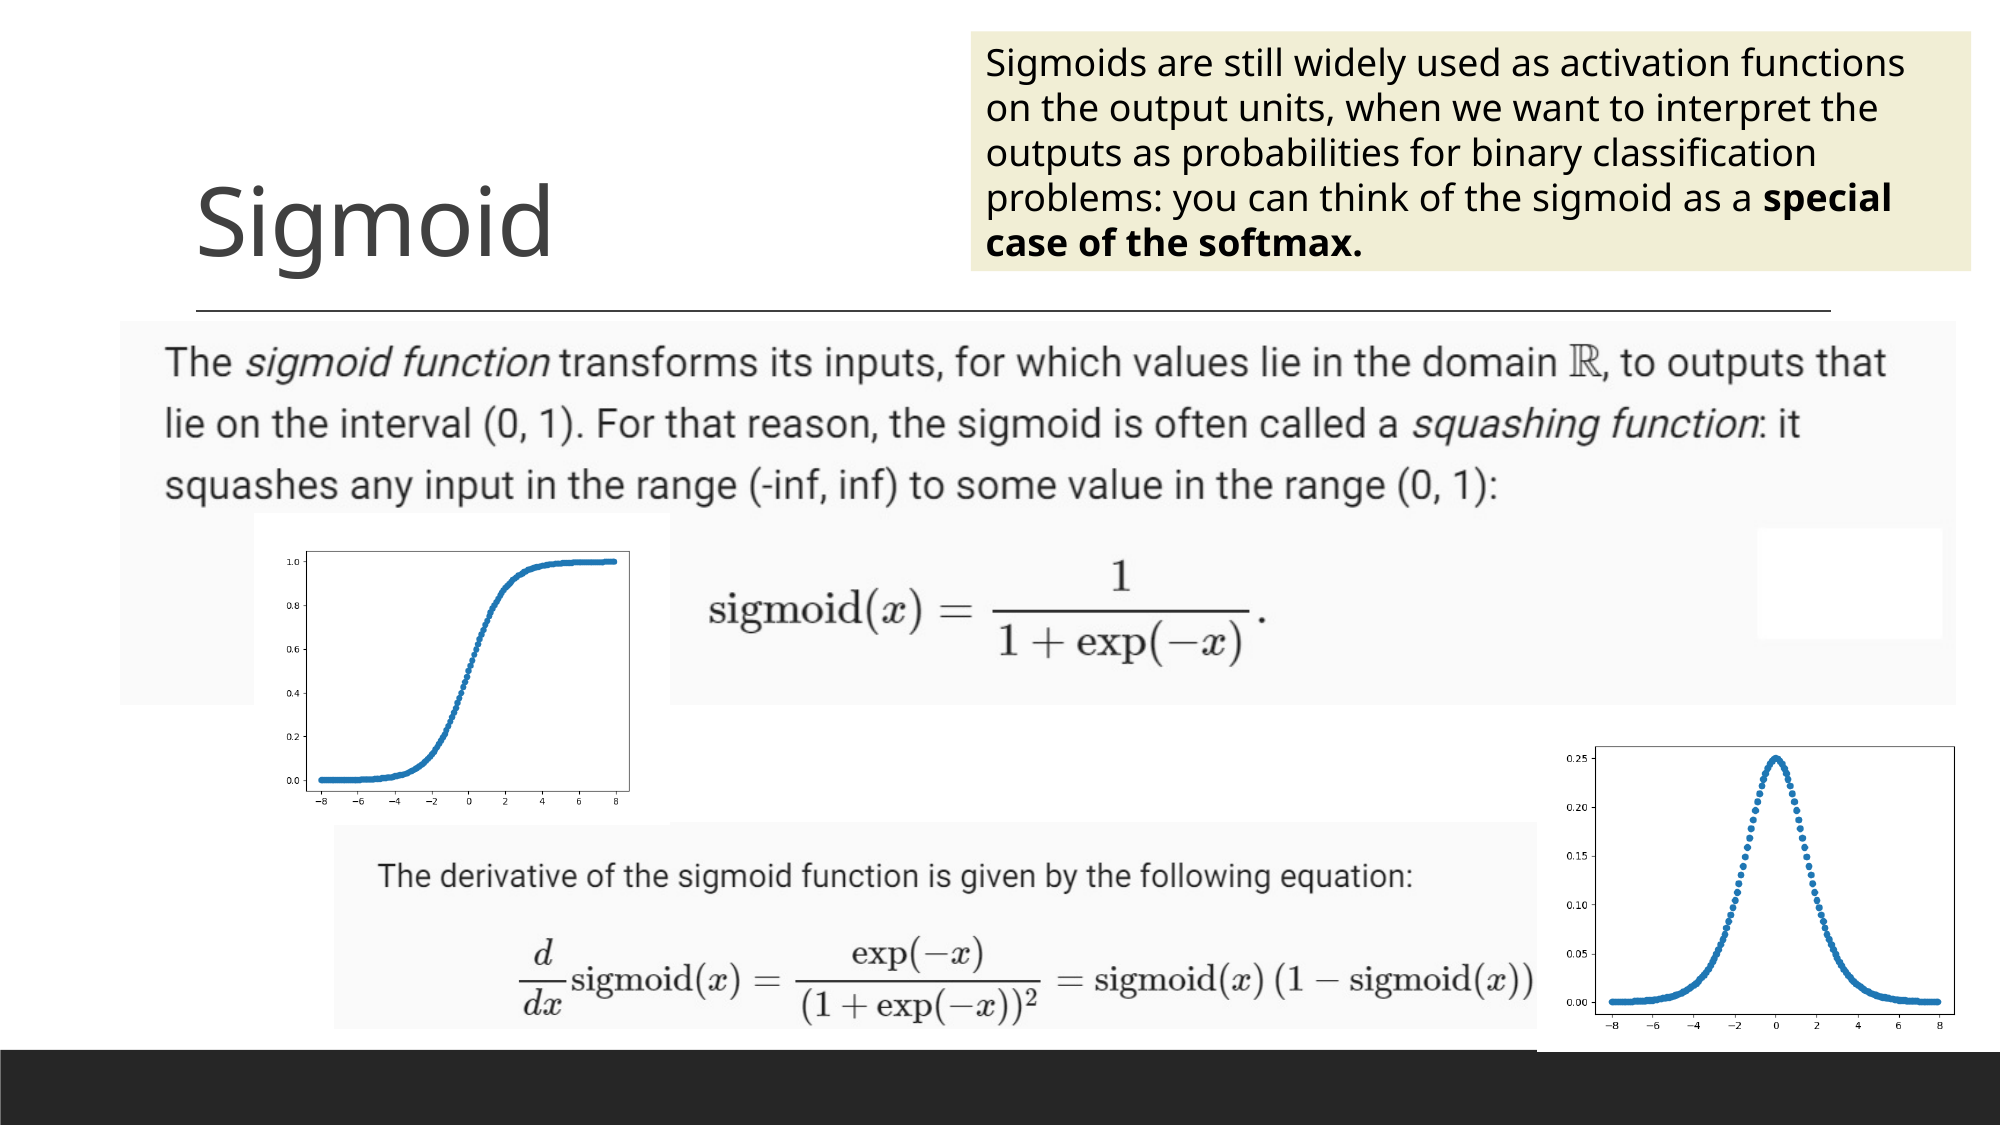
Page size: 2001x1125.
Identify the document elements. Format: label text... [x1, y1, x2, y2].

text_box Sigmoids are still widely used as activation functions on the output units, when we want to interpret the outputs as probabilities for binary classification problems: you can think of the sigmoid as a special case of the softmax. [970, 31, 1972, 272]
picture [253, 512, 2000, 1053]
title Sigmoid [180, 47, 1830, 285]
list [119, 320, 1957, 706]
